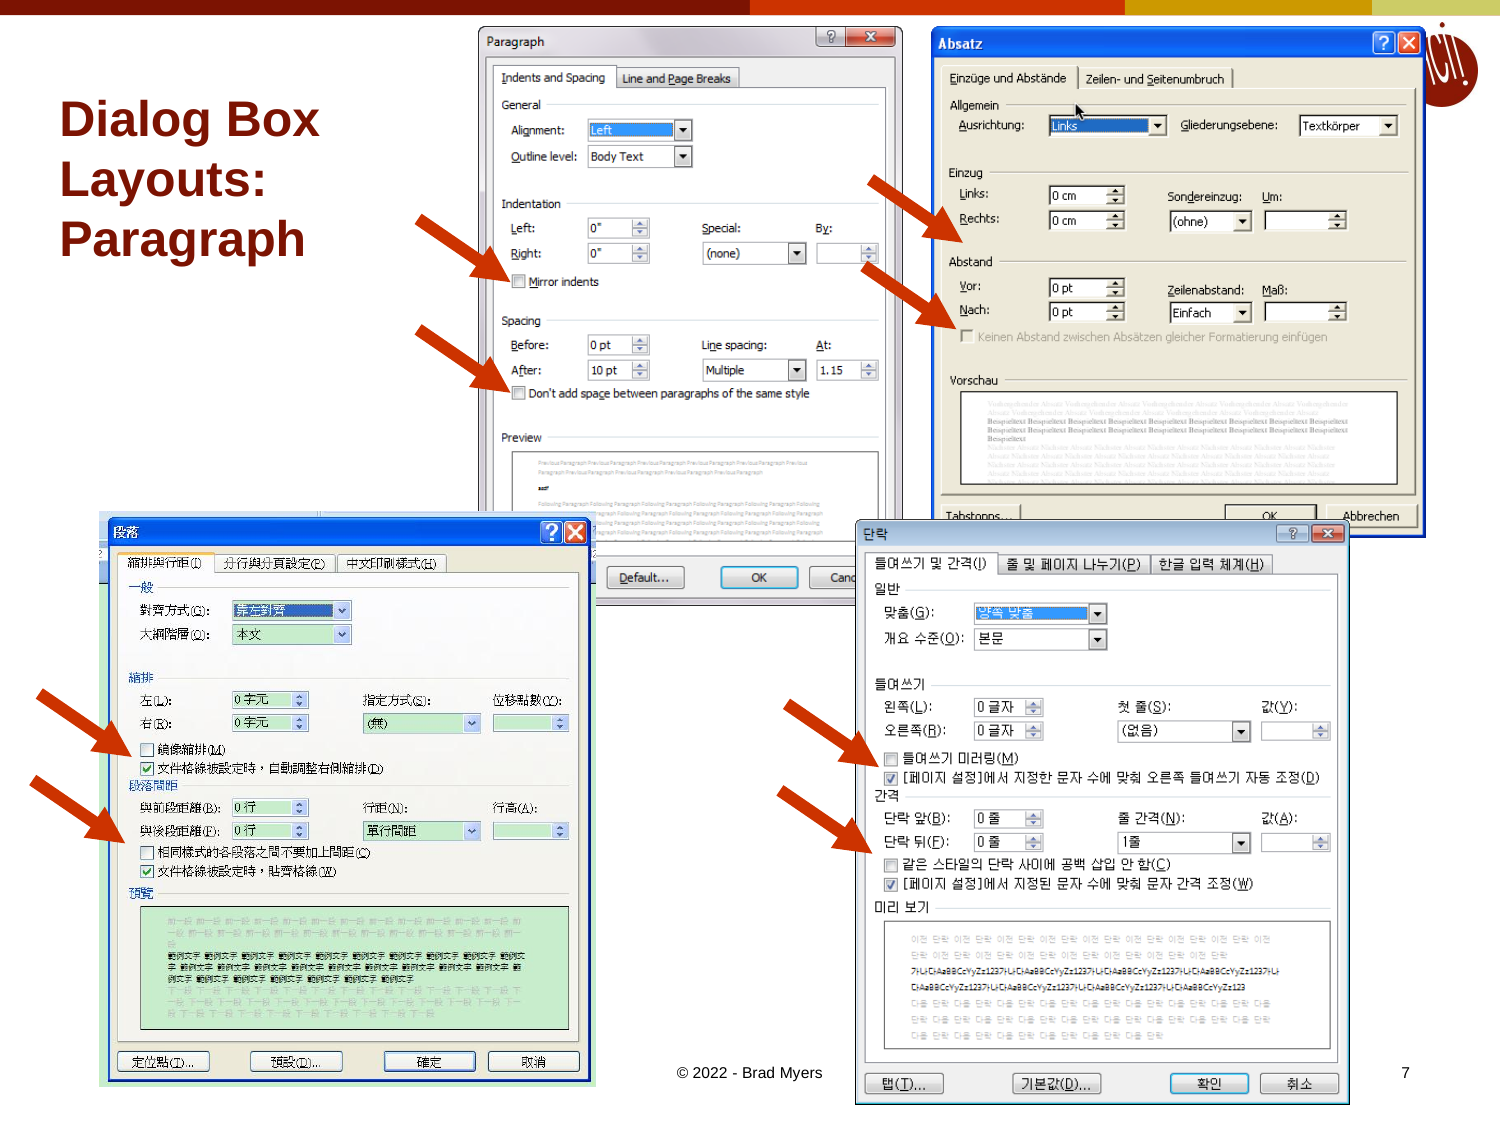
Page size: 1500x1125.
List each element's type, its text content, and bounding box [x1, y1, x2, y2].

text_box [779, 790, 873, 854]
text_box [38, 693, 132, 758]
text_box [417, 218, 511, 283]
footer © 2022 - Brad Myers [512, 1054, 850, 1101]
slide_number 7 [1355, 1054, 1426, 1101]
picture [99, 22, 1478, 1105]
title Dialog Box Layouts: Paragraph [44, 67, 340, 274]
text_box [417, 329, 511, 393]
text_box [786, 703, 880, 768]
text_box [32, 779, 126, 844]
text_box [870, 179, 964, 244]
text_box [863, 265, 957, 330]
